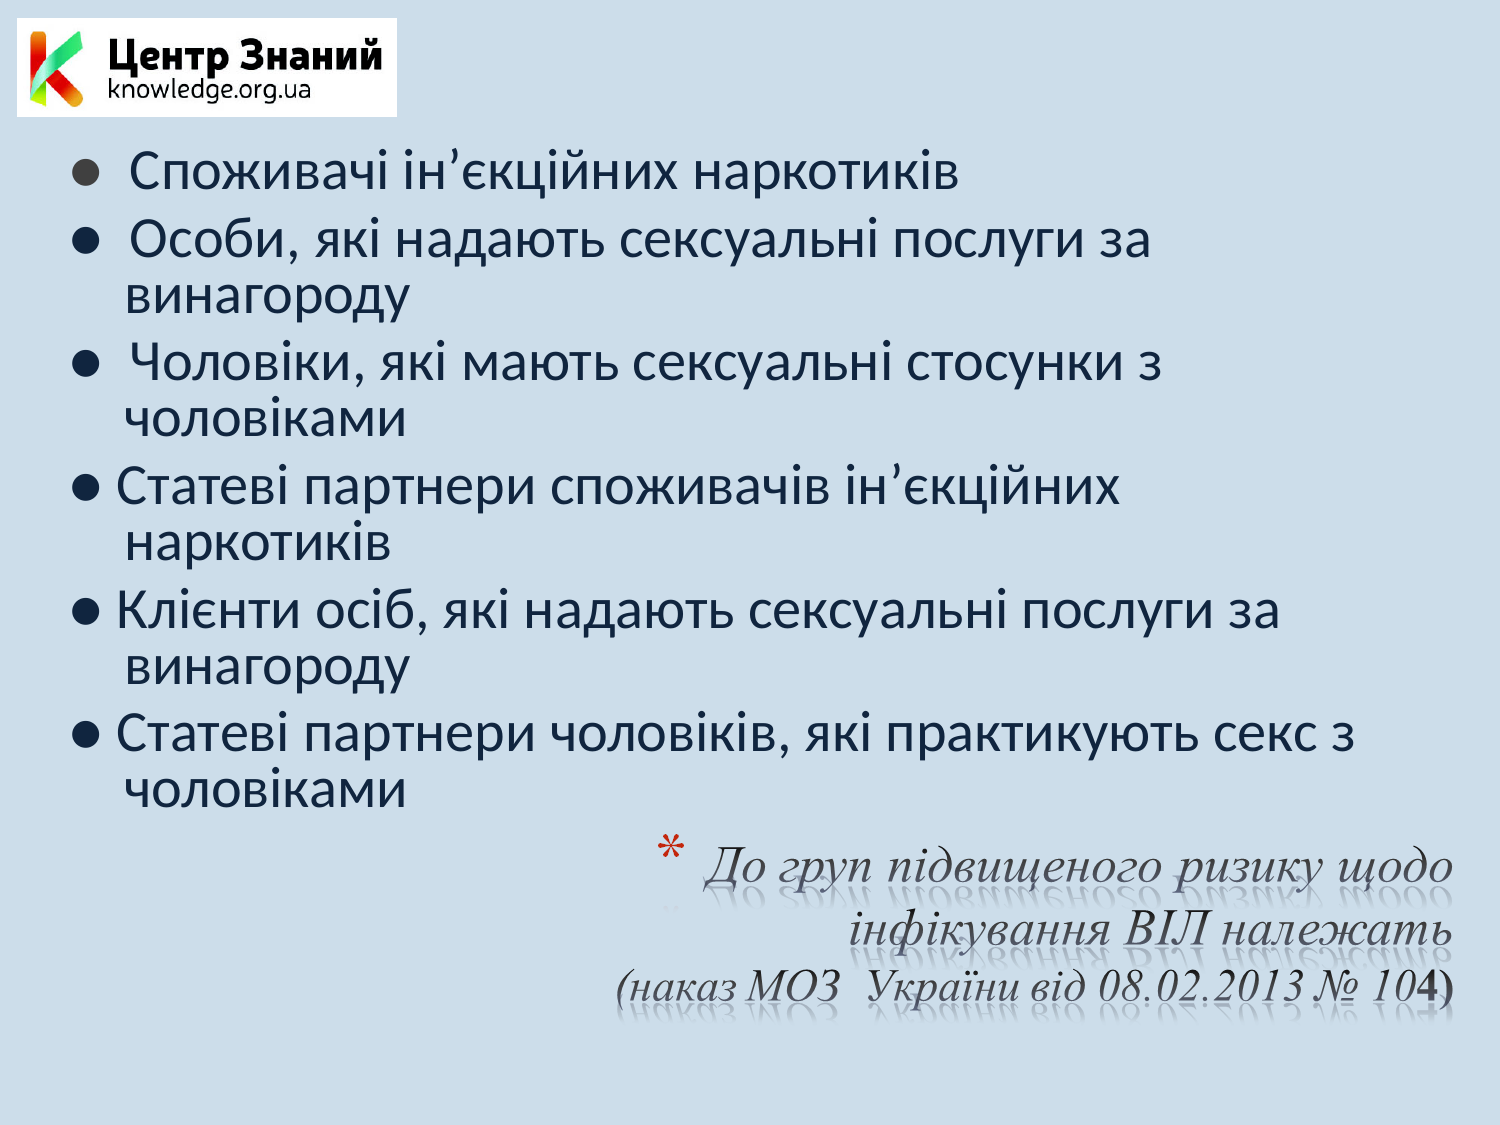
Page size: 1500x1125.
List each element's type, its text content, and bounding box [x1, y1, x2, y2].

list ● Споживачі ін’єкційних наркотиків ● Особи, які надають сексуальні послуги за винагороду ● Чоловіки, які мають сексуальні стосунки з чоловіками ● Статеві партнери споживачів ін’єкційних наркотиків ● Клієнти осіб, які надають сексуальні послуги за винагороду ● Cтатеві партнери чоловіків, які практикують секс з чоловіками [52, 136, 1404, 880]
picture [542, 801, 1500, 1125]
picture [17, 18, 397, 118]
